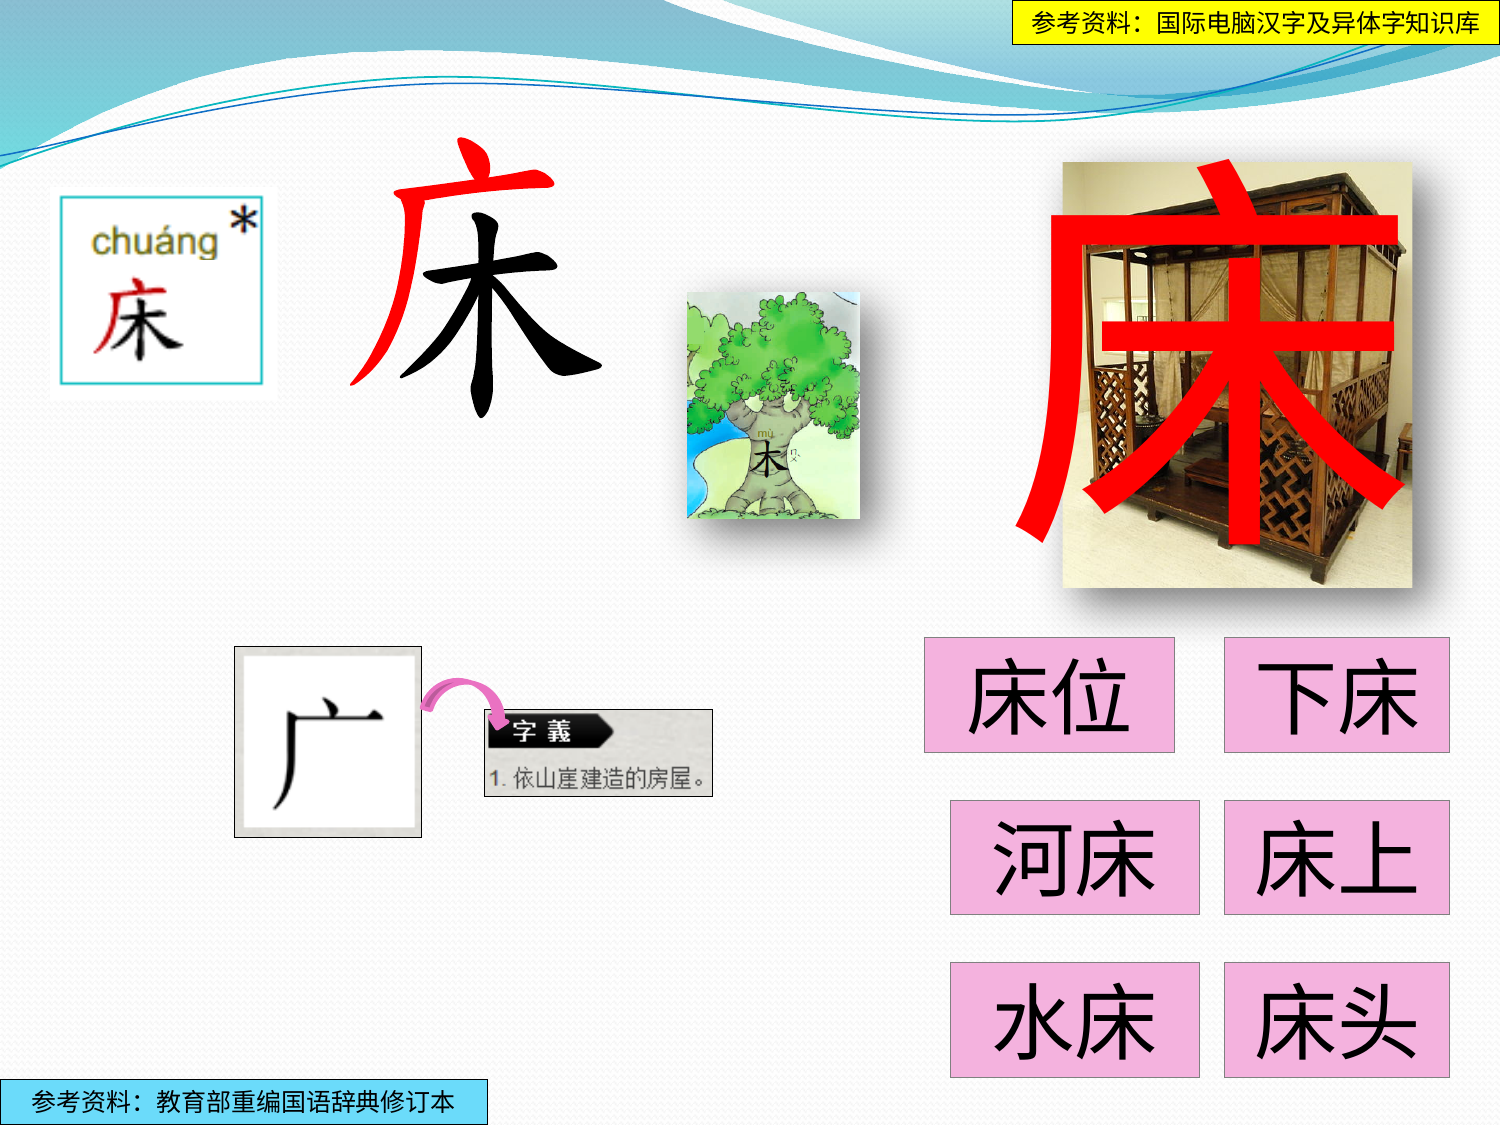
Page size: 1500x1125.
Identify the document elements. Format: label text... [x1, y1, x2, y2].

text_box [49, 187, 278, 401]
text_box 河床 [950, 800, 1200, 915]
text_box 参考资料：教育部重编国语辞典修订本 [0, 1079, 488, 1125]
text_box 下床 [1224, 637, 1450, 753]
text_box 床位 [924, 637, 1175, 753]
text_box 参考资料：国际电脑汉字及异体字知识库 [1012, 0, 1500, 45]
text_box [349, 137, 555, 386]
text_box 床头 [1224, 962, 1450, 1078]
picture [1062, 162, 1413, 588]
text_box 水床 [950, 962, 1200, 1078]
text_box 床 [987, 87, 1188, 603]
text_box [430, 677, 504, 713]
text_box 床上 [1224, 800, 1450, 915]
picture [234, 646, 423, 838]
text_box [399, 212, 602, 419]
picture [484, 708, 713, 797]
picture [687, 291, 861, 520]
